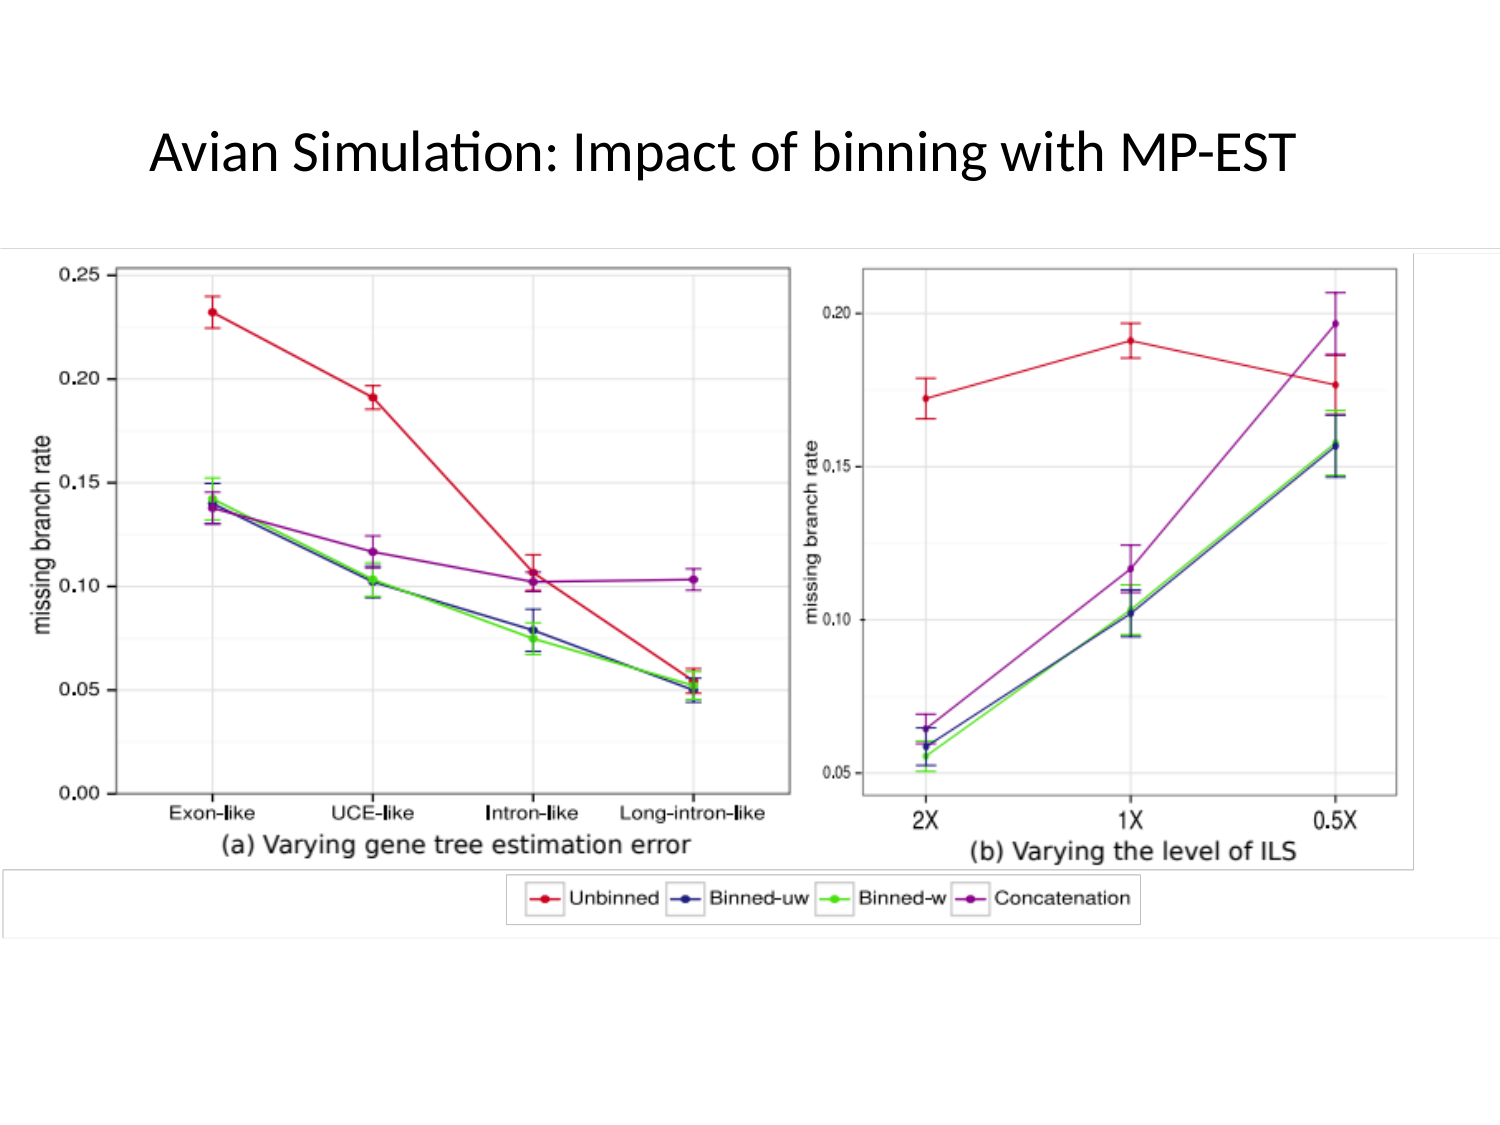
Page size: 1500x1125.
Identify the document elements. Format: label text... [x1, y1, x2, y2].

picture [0, 247, 1500, 942]
text_box Avian Simulation: Impact of binning with MP-EST [134, 105, 1313, 191]
